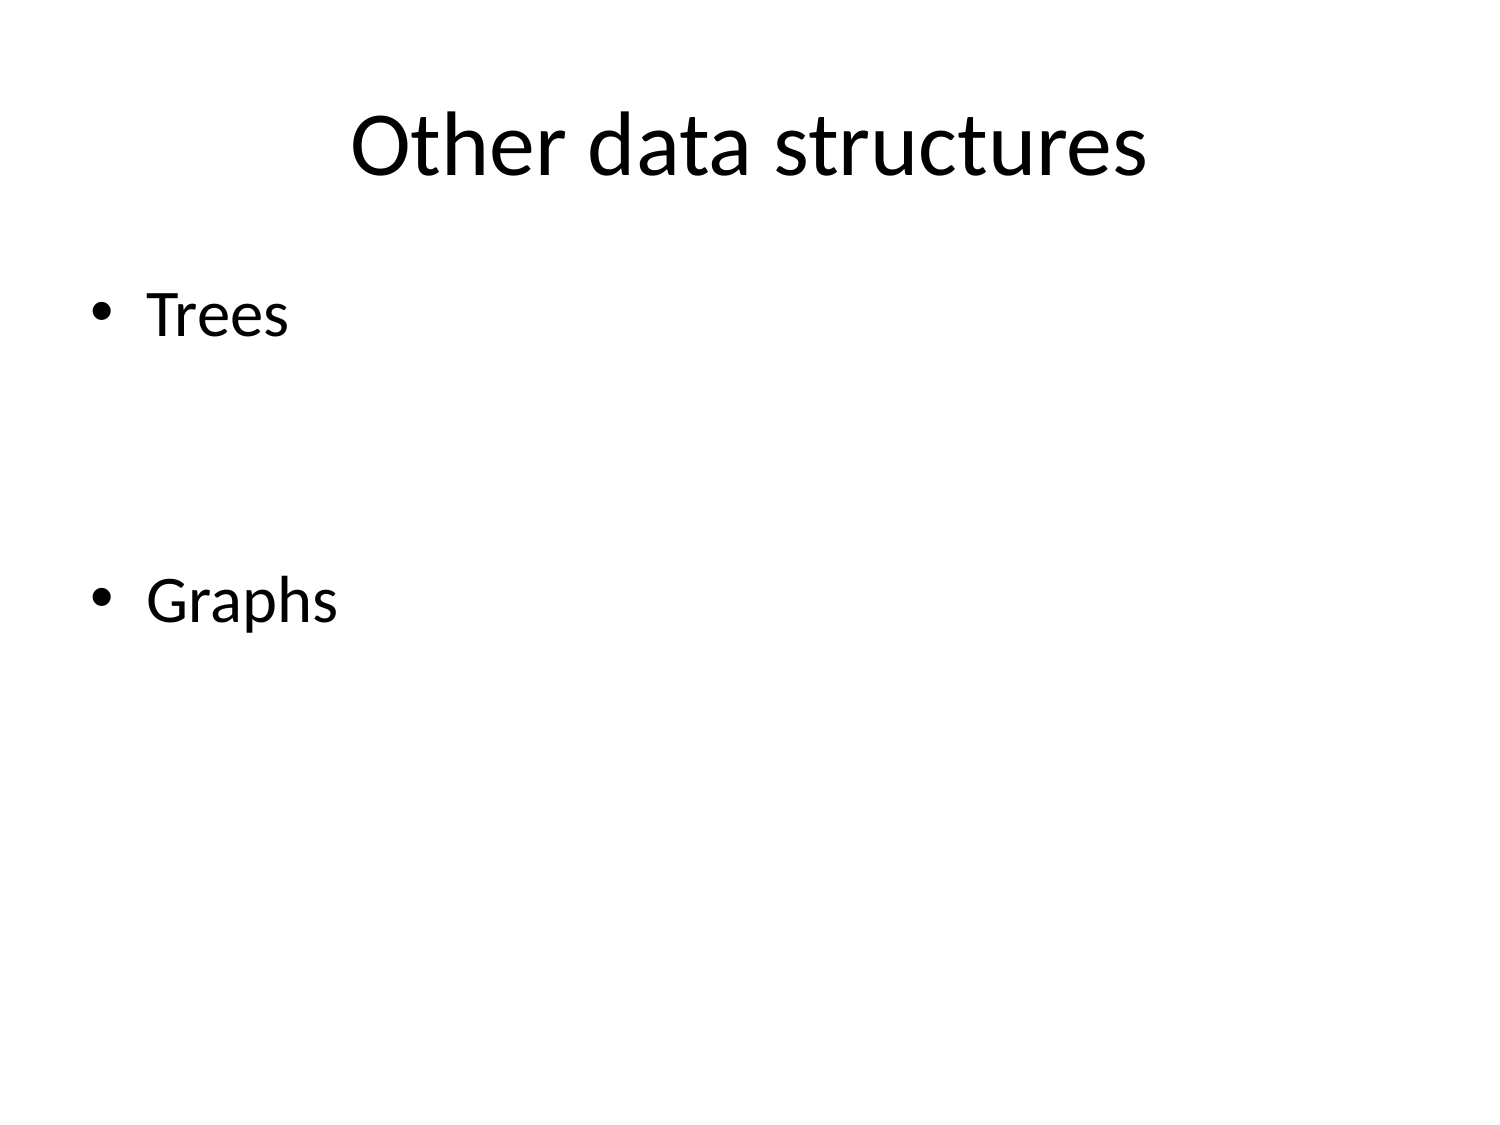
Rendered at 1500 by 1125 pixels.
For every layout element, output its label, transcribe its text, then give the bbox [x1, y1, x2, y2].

list Trees Graphs [75, 262, 1425, 1005]
title Other data structures [75, 45, 1425, 233]
